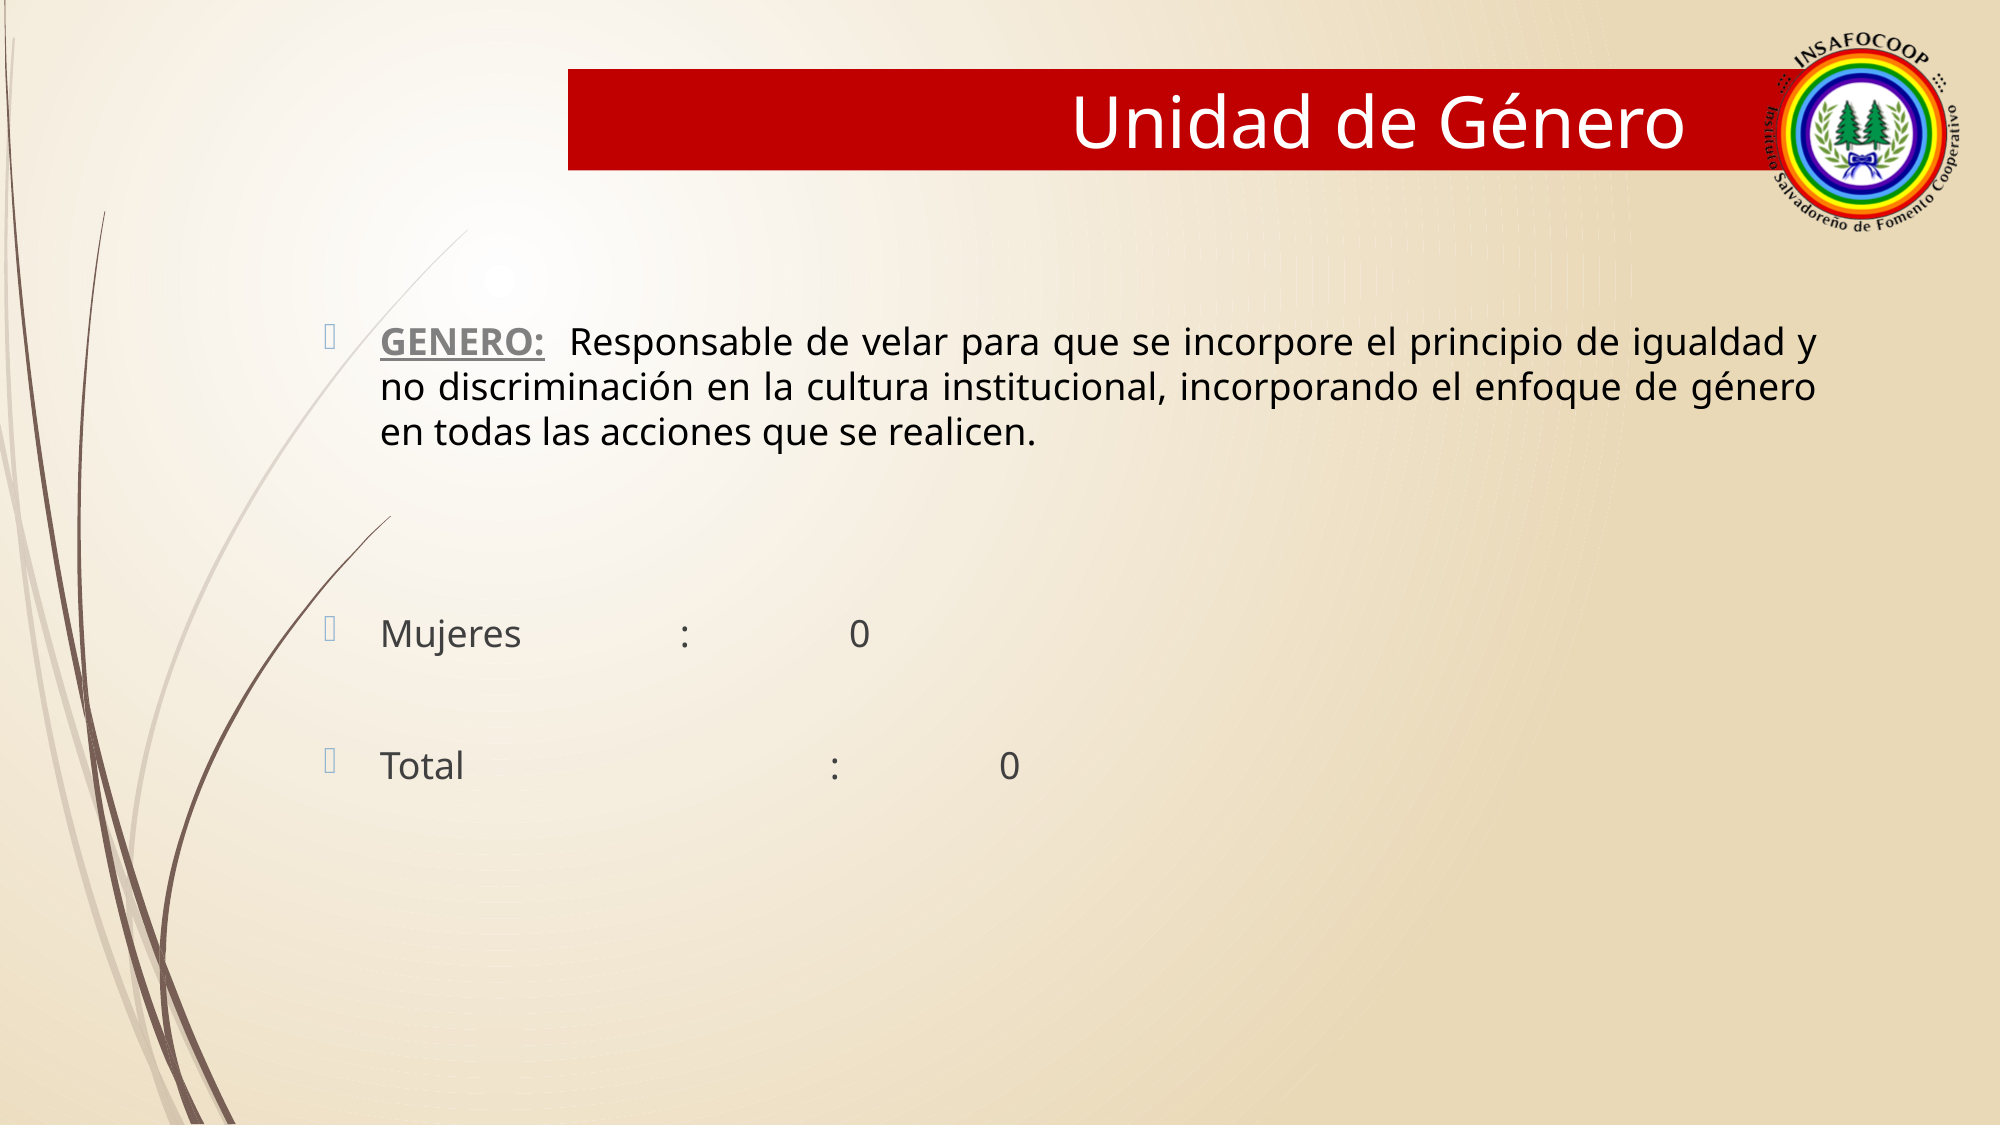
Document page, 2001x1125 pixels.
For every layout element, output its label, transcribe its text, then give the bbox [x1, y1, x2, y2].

picture [1764, 32, 1960, 233]
title Unidad de Género [568, 69, 1759, 171]
list GENERO: Responsable de velar para que se incorpore el principio de igualdad y no discriminación en la cultura institucional, incorporando el enfoque de género en todas las acciones que se realicen. Mujeres : 0 Total : 0 [308, 310, 1834, 921]
